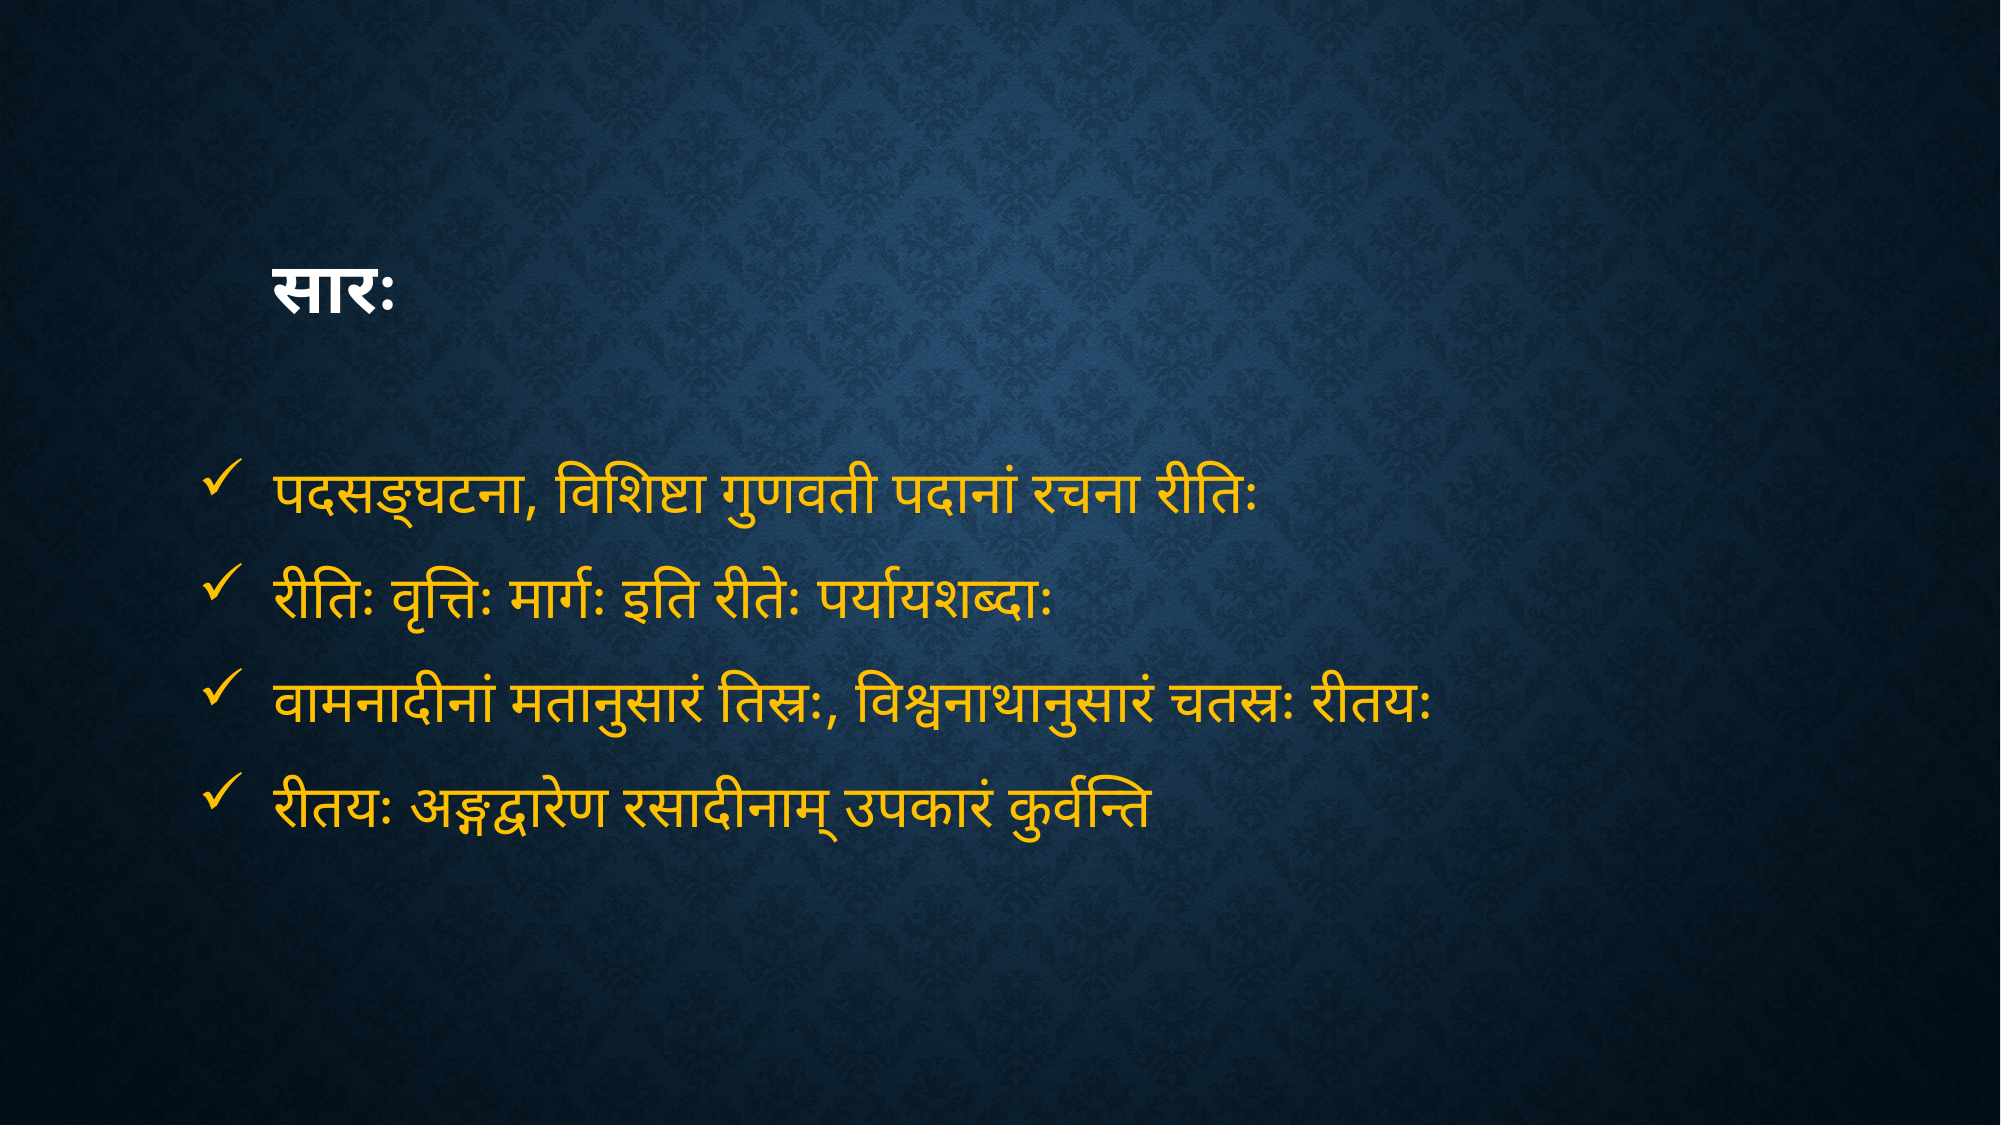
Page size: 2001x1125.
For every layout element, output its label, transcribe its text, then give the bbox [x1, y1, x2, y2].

list पदसङ्घटना, विशिष्टा गुणवती पदानां रचना रीतिः रीतिः वृत्तिः मार्गः इति रीतेः पर्यायशब्दाः वामनादीनां मतानुसारं तिस्रः, विश्वनाथानुसारं चतस्रः रीतयः रीतयः अङ्गद्वारेण रसादीनाम् उपकारं कुर्वन्ति [183, 433, 1780, 926]
title सारः [213, 172, 457, 337]
